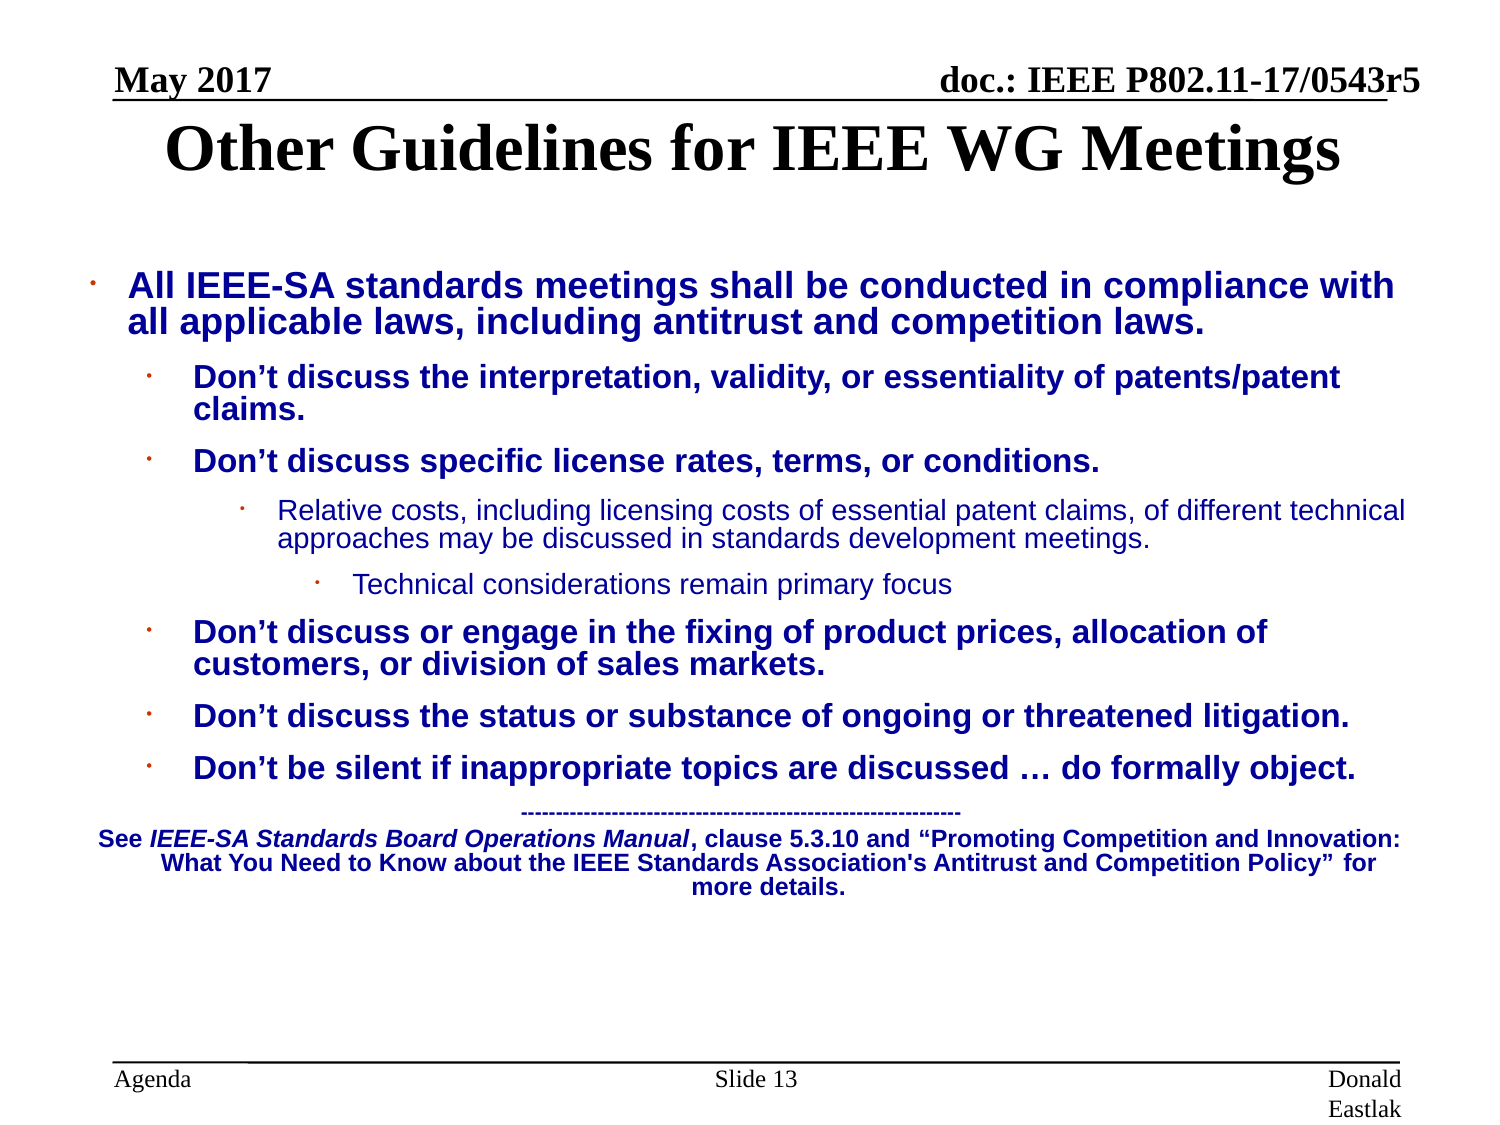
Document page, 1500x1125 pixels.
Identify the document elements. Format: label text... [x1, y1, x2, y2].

title Other Guidelines for IEEE WG Meetings [59, 50, 1448, 238]
slide_number Slide 13 [712, 1062, 800, 1093]
footer Donald Eastlake 3rd, Huawei Technologies [1325, 1062, 1402, 1093]
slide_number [114, 54, 290, 100]
text_box All IEEE-SA standards meetings shall be conducted in compliance with all applicable laws, including antitrust and competition laws. Don’t discuss the interpretation, validity, or essentiality of patents/patent claims. Don’t discuss specific license rates, terms, or conditions. Relative costs, including licensing costs of essential patent claims, of different technical approaches may be discussed in standards development meetings. Technical considerations remain primary focus Don’t discuss or engage in the fixing of product prices, allocation of customers, or division of sales markets. Don’t discuss the status or substance of ongoing or threatened litigation. Don’t be silent if inappropriate topics are discussed … do formally object. --------------------------------------------------------------- See IEEE-SA Standards Board Operations Manual, clause 5.3.10 and “Promoting Competition and Innovation: What You Need to Know about the IEEE Standards Association's Antitrust and Competition Policy” for more details. [74, 262, 1425, 1113]
text_box [87, 37, 1438, 163]
